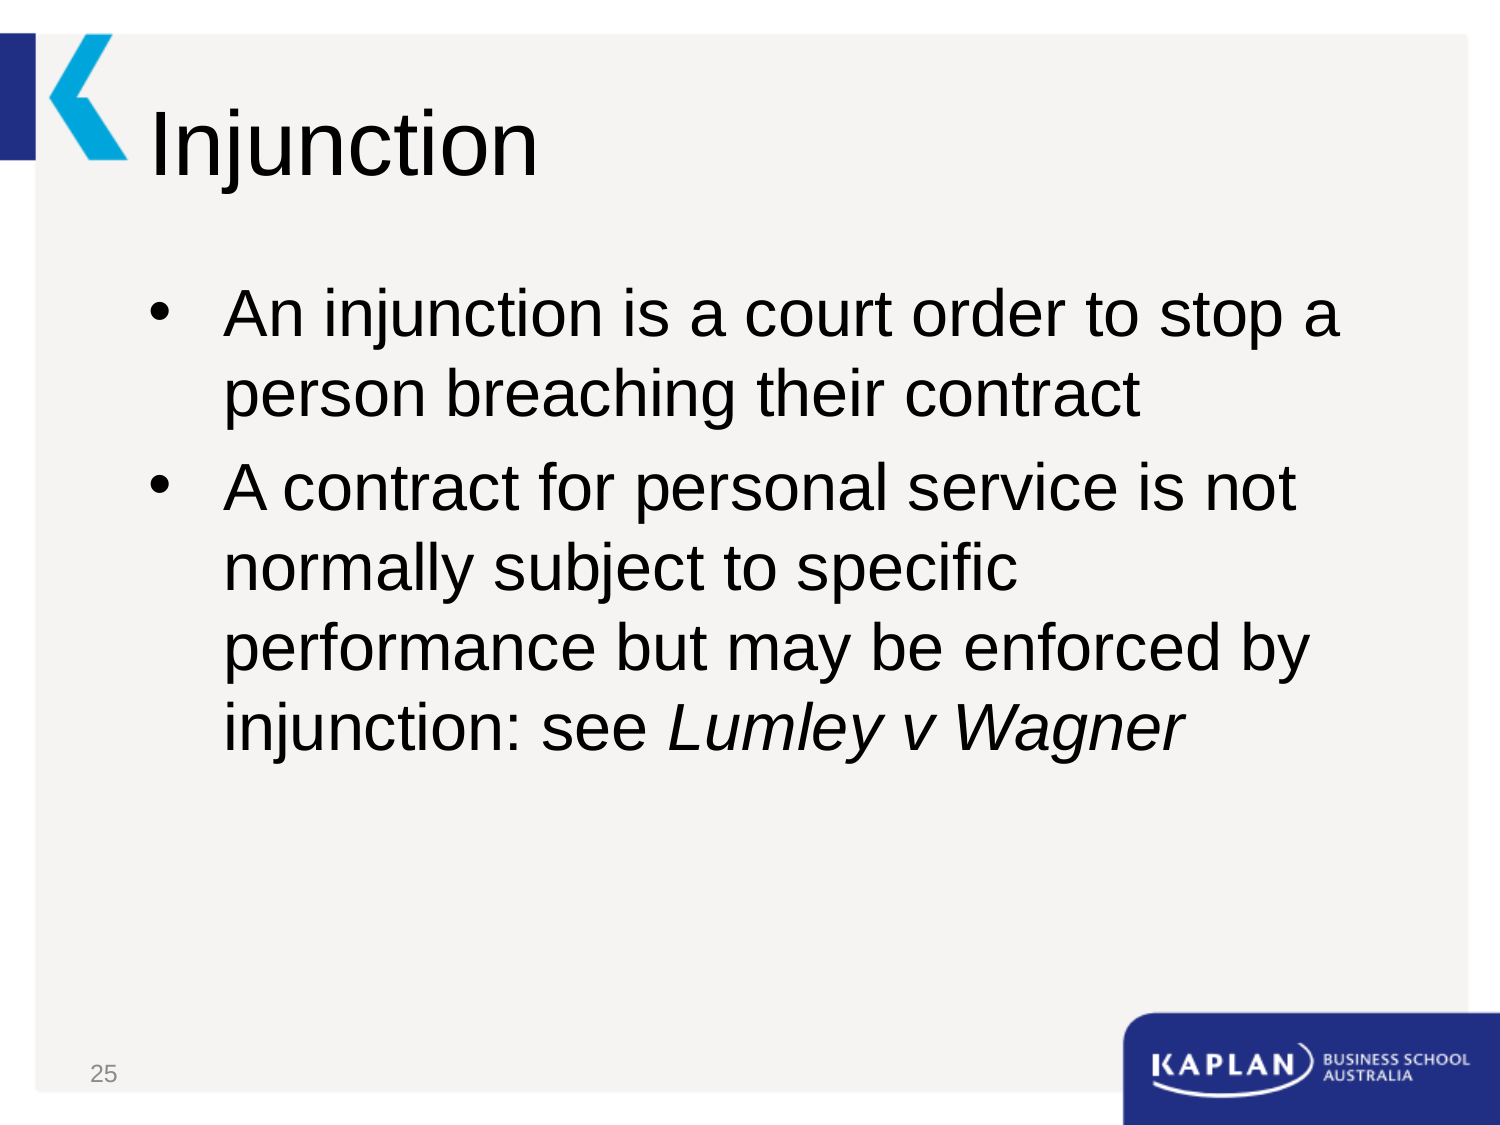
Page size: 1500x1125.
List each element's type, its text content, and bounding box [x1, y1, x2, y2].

list An injunction is a court order to stop a person breaching their contract A contract for personal service is not normally subject to specific performance but may be enforced by injunction: see Lumley v Wagner [75, 262, 1425, 1005]
title Injunction [75, 45, 1425, 233]
slide_number 25 [75, 1042, 425, 1103]
